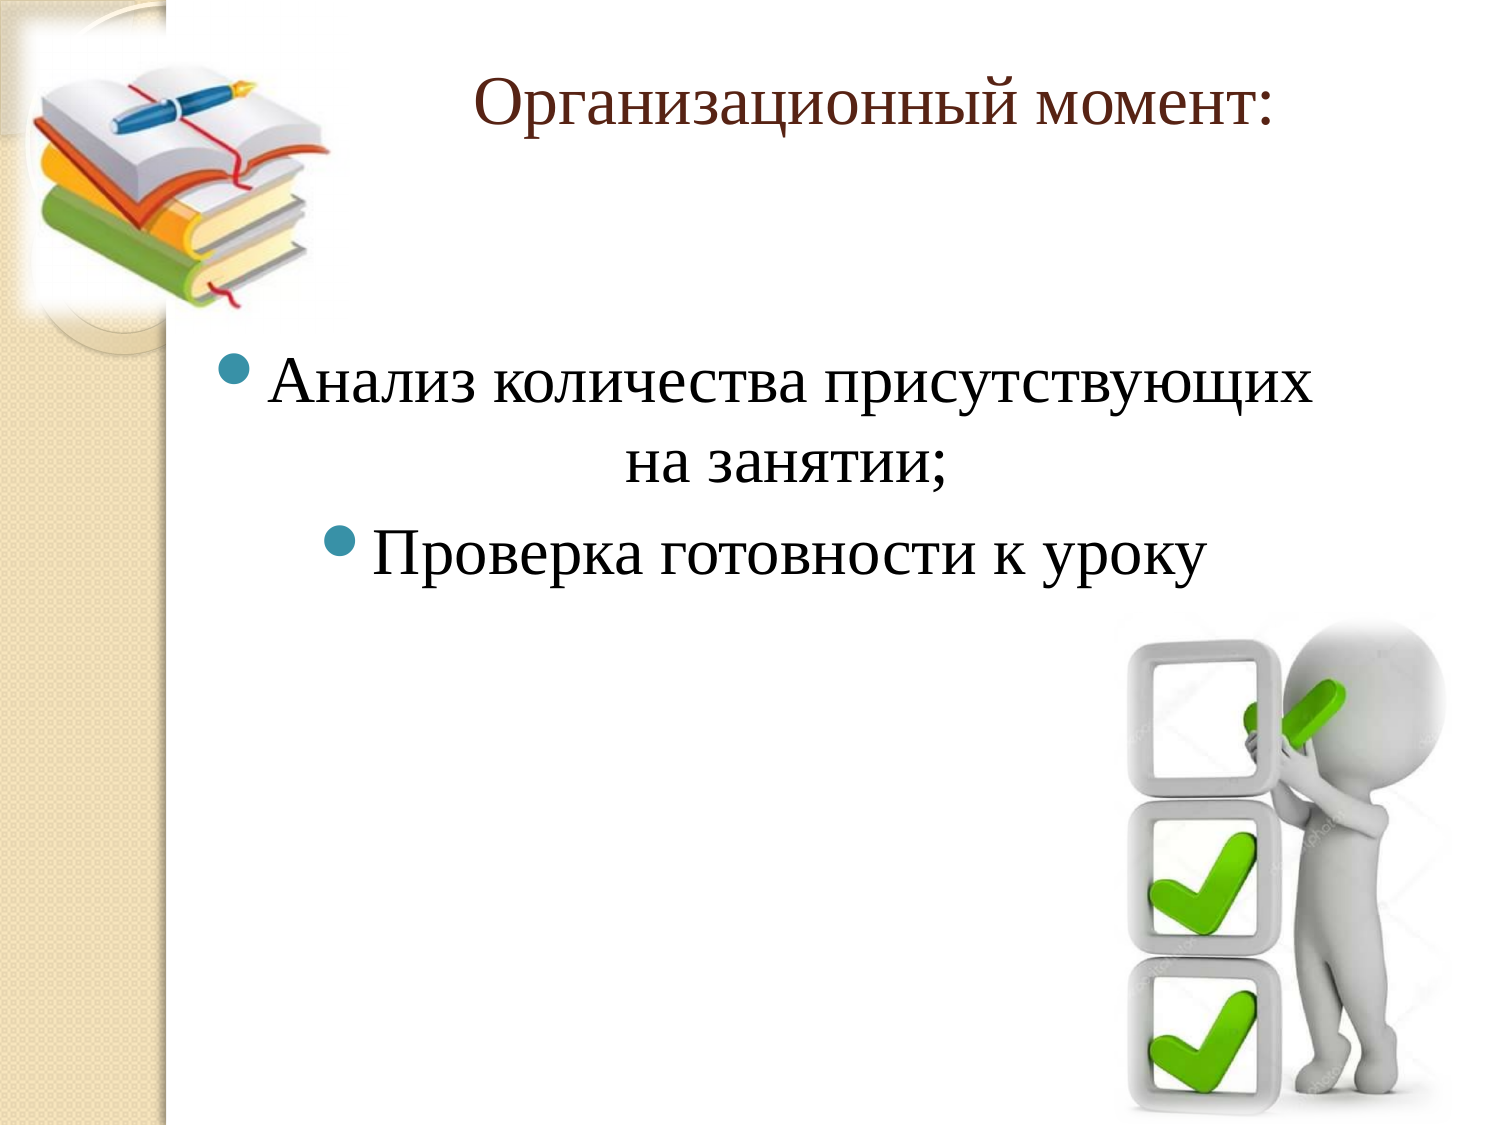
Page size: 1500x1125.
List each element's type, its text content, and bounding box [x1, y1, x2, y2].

picture [0, 0, 351, 337]
picture [1112, 611, 1453, 1125]
list Анализ количества присутствующих на занятии; Проверка готовности к уроку [164, 328, 1352, 784]
title Организационный момент: [358, 46, 1469, 147]
